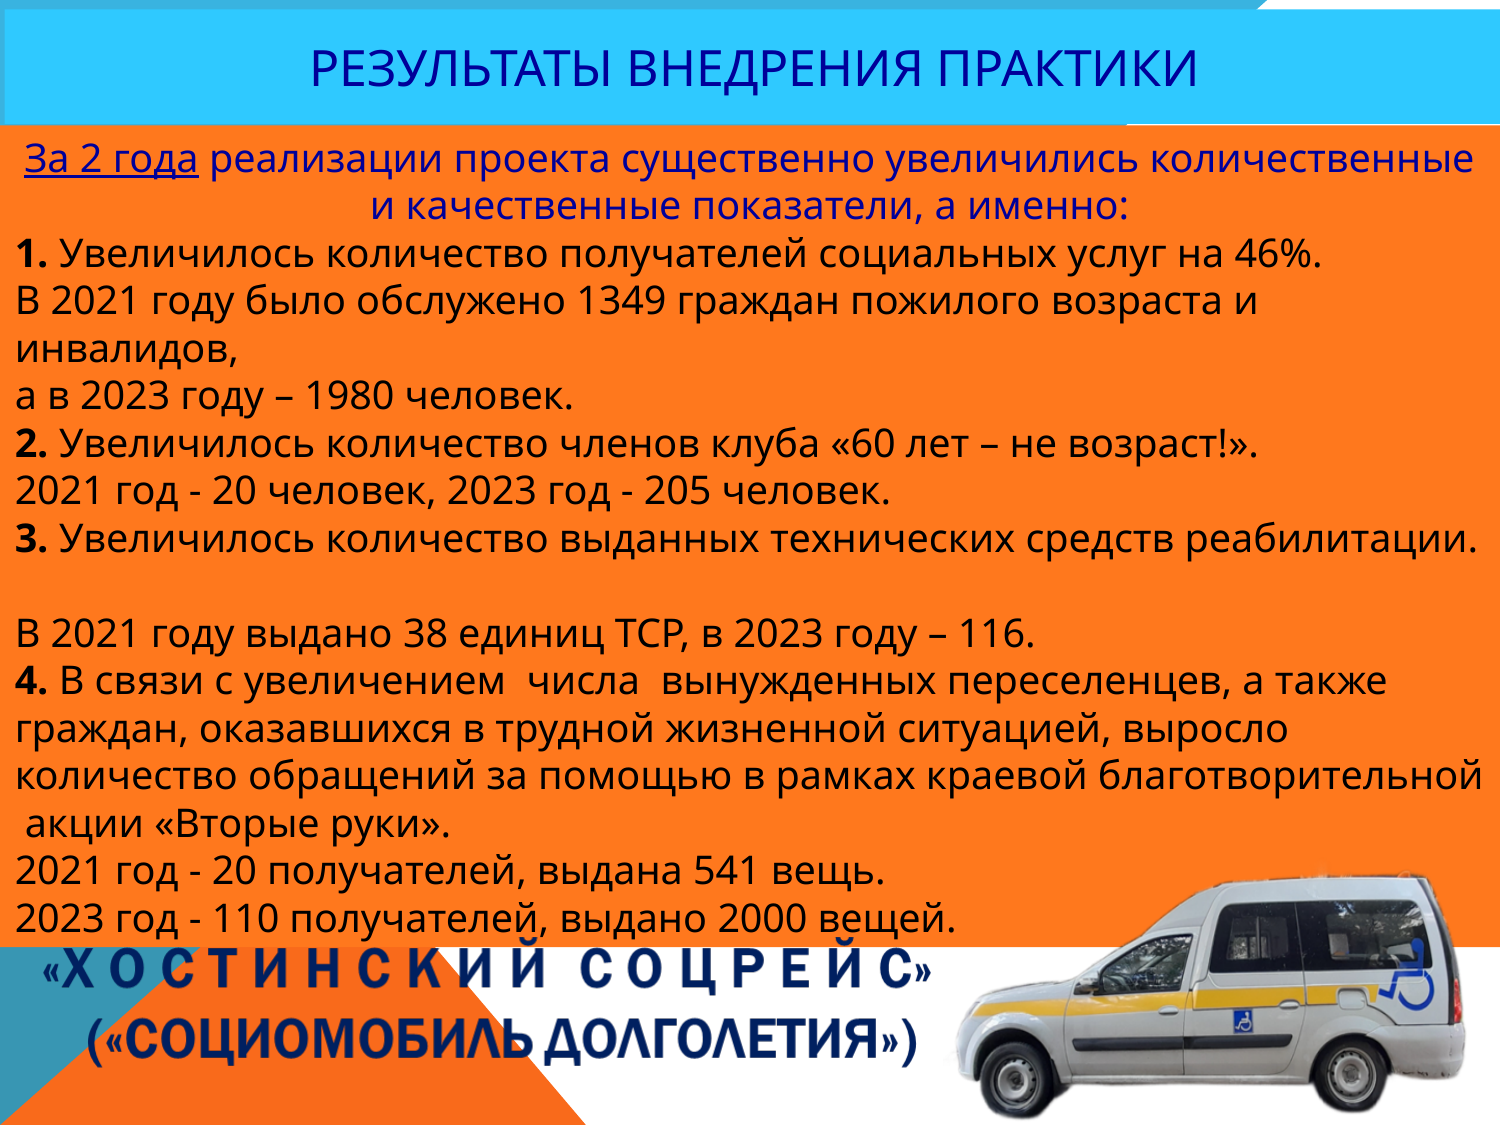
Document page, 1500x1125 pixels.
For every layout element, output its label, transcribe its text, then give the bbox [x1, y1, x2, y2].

text_box За 2 года реализации проекта существенно увеличились количественные и качественные показатели, а именно: 1. Увеличилось количество получателей социальных услуг на 46%. В 2021 году было обслужено 1349 граждан пожилого возраста и инвалидов, а в 2023 году – 1980 человек. 2. Увеличилось количество членов клуба «60 лет – не возраст!». 2021 год - 20 человек, 2023 год - 205 человек. 3. Увеличилось количество выданных технических средств реабилитации. В 2021 году выдано 38 единиц ТСР, в 2023 году – 116. 4. В связи с увеличением числа вынужденных переселенцев, а также граждан, оказавшихся в трудной жизненной ситуацией, выросло количество обращений за помощью в рамках краевой благотворительной акции «Вторые руки». 2021 год - 20 получателей, выдана 541 вещь. 2023 год - 110 получателей, выдано 2000 вещей. [0, 125, 1500, 919]
picture [5, 656, 1500, 1125]
text_box РЕЗУЛЬТАТЫ ВНЕДРЕНИЯ ПРАКТИКИ [4, 9, 1500, 124]
